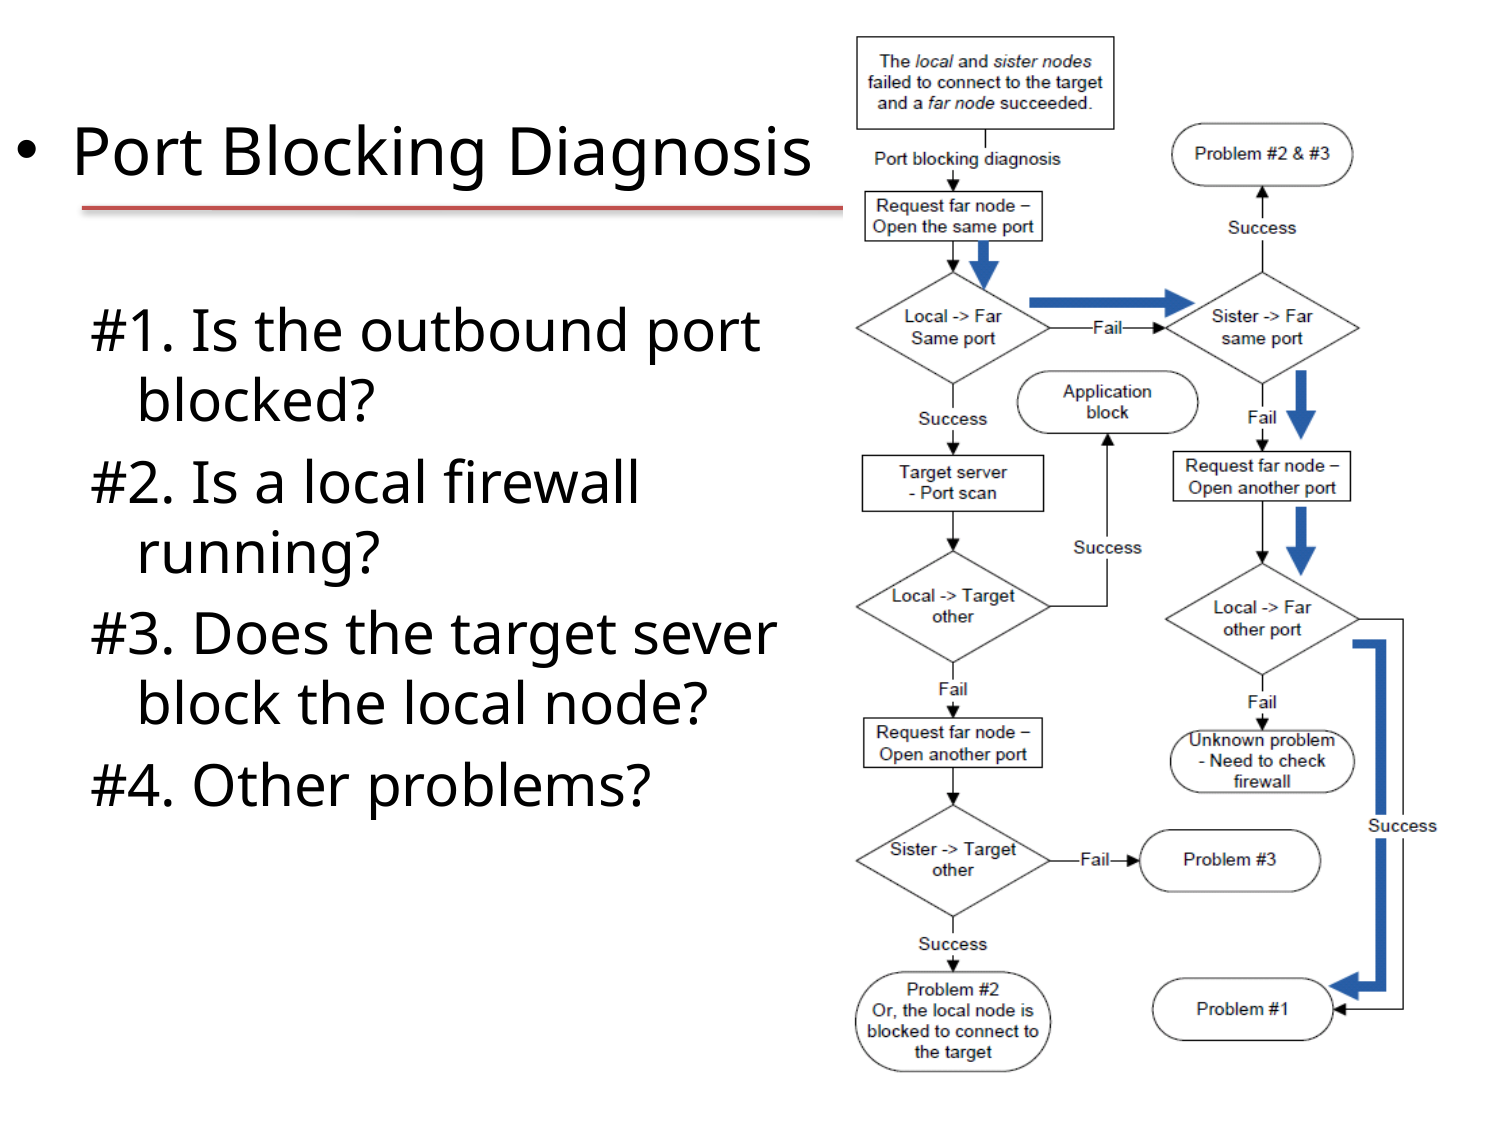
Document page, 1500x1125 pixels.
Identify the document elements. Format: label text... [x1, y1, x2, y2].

picture [843, 34, 1477, 1075]
list Port Blocking Diagnosis #1. Is the outbound port blocked? #2. Is a local firewall running? #3. Does the target sever block the local node? #4. Other problems? [0, 101, 838, 997]
